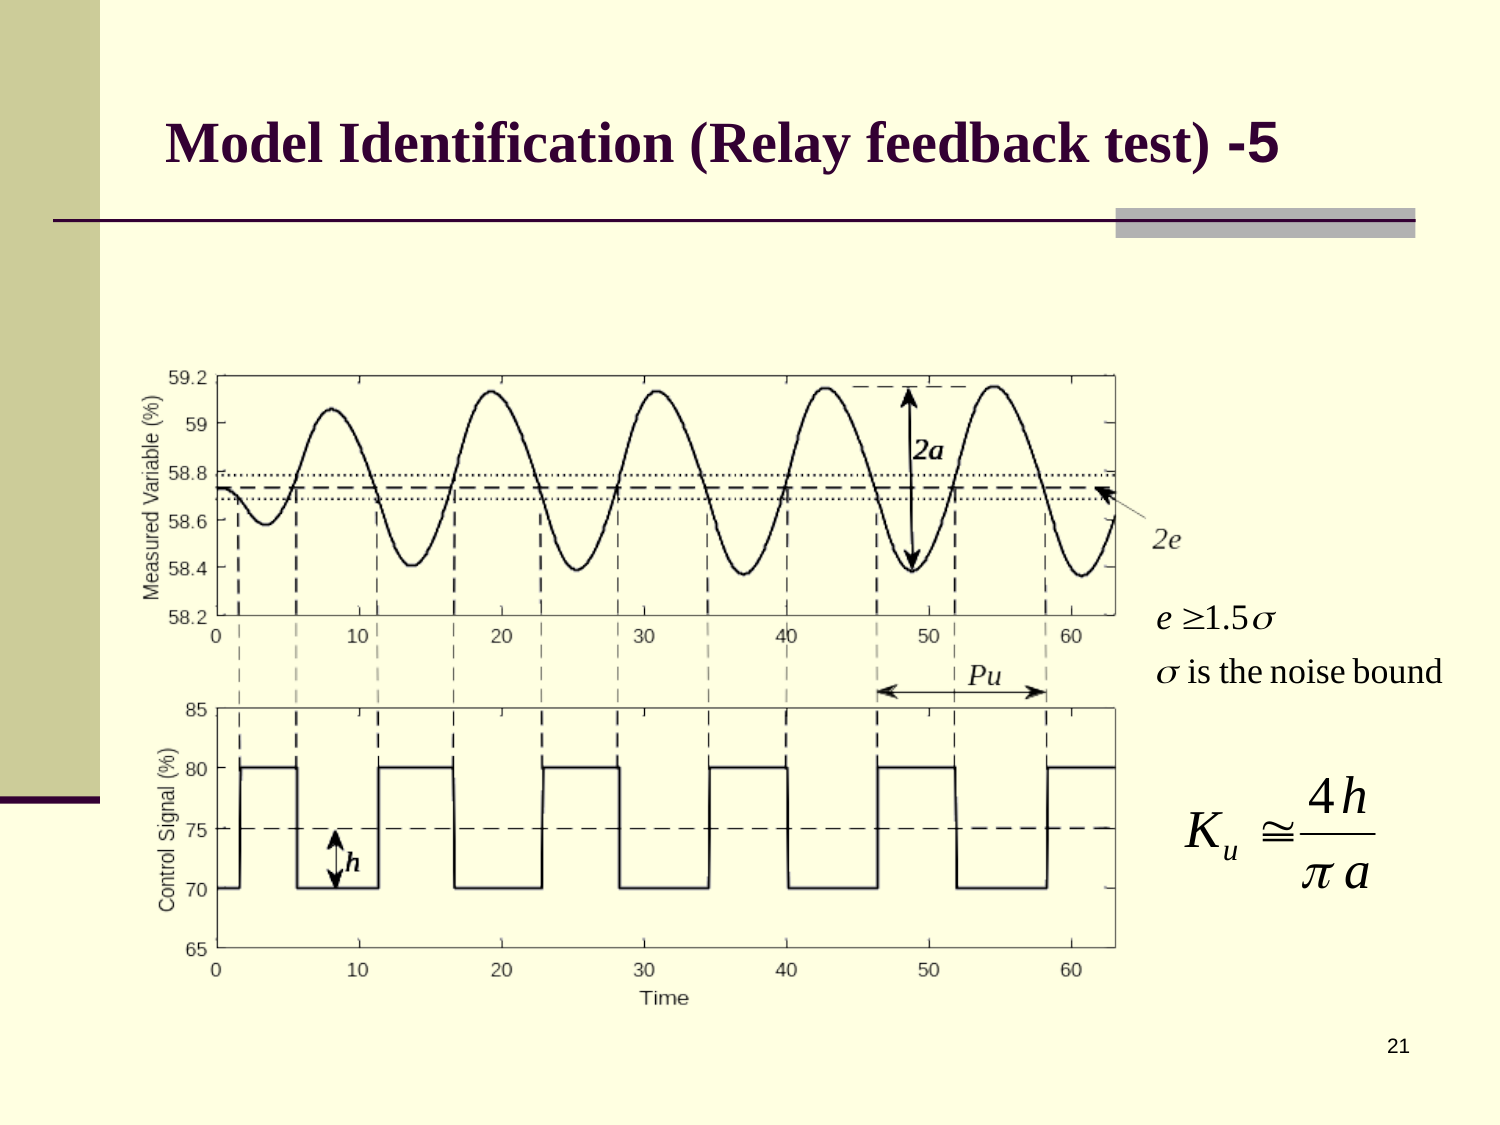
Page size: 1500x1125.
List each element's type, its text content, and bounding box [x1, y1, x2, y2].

title 5- Model Identification (Relay feedback test) [149, 45, 1426, 234]
slide_number 21 [1112, 1024, 1426, 1101]
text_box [1174, 762, 1388, 914]
picture [123, 353, 1200, 1025]
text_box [1151, 596, 1451, 693]
